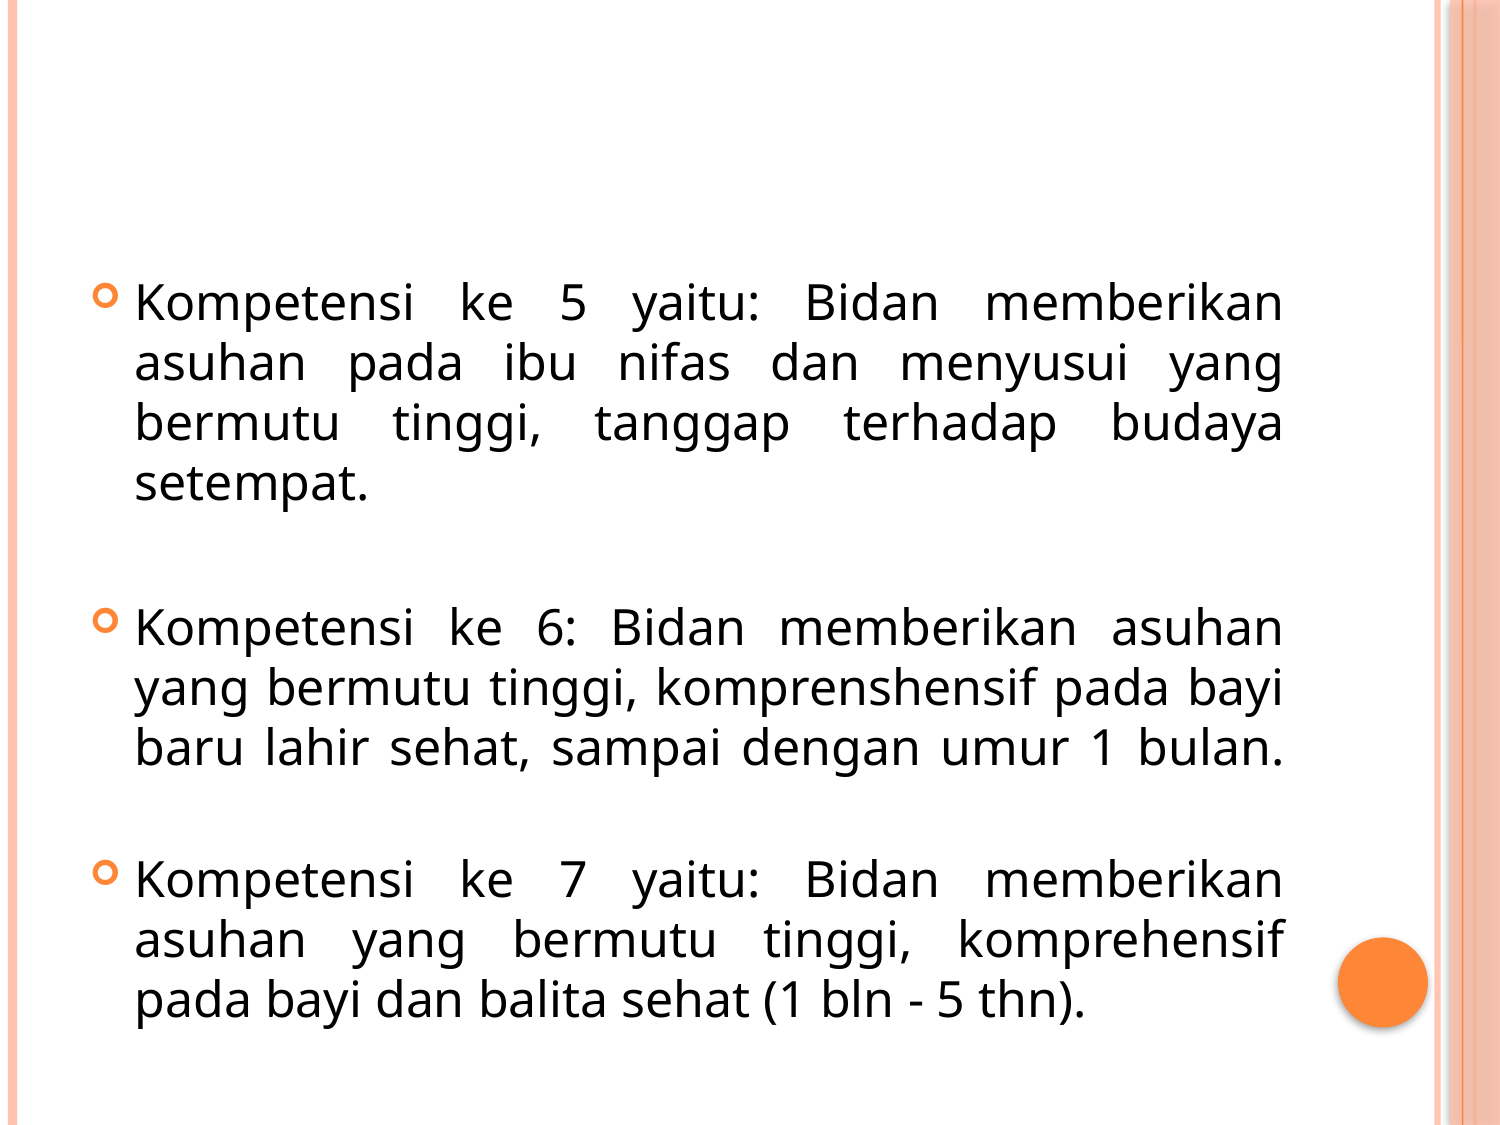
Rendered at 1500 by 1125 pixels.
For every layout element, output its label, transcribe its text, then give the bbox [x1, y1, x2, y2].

list Kompetensi ke 5 yaitu: Bidan memberikan asuhan pada ibu nifas dan menyusui yang bermutu tinggi, tanggap terhadap budaya setempat. Kompetensi ke 6: Bidan memberikan asuhan yang bermutu tinggi, komprenshensif pada bayi baru lahir sehat, sampai dengan umur 1 bulan. Kompetensi ke 7 yaitu: Bidan memberikan asuhan yang bermutu tinggi, komprehensif pada bayi dan balita sehat (1 bln - 5 thn). [75, 262, 1300, 1062]
